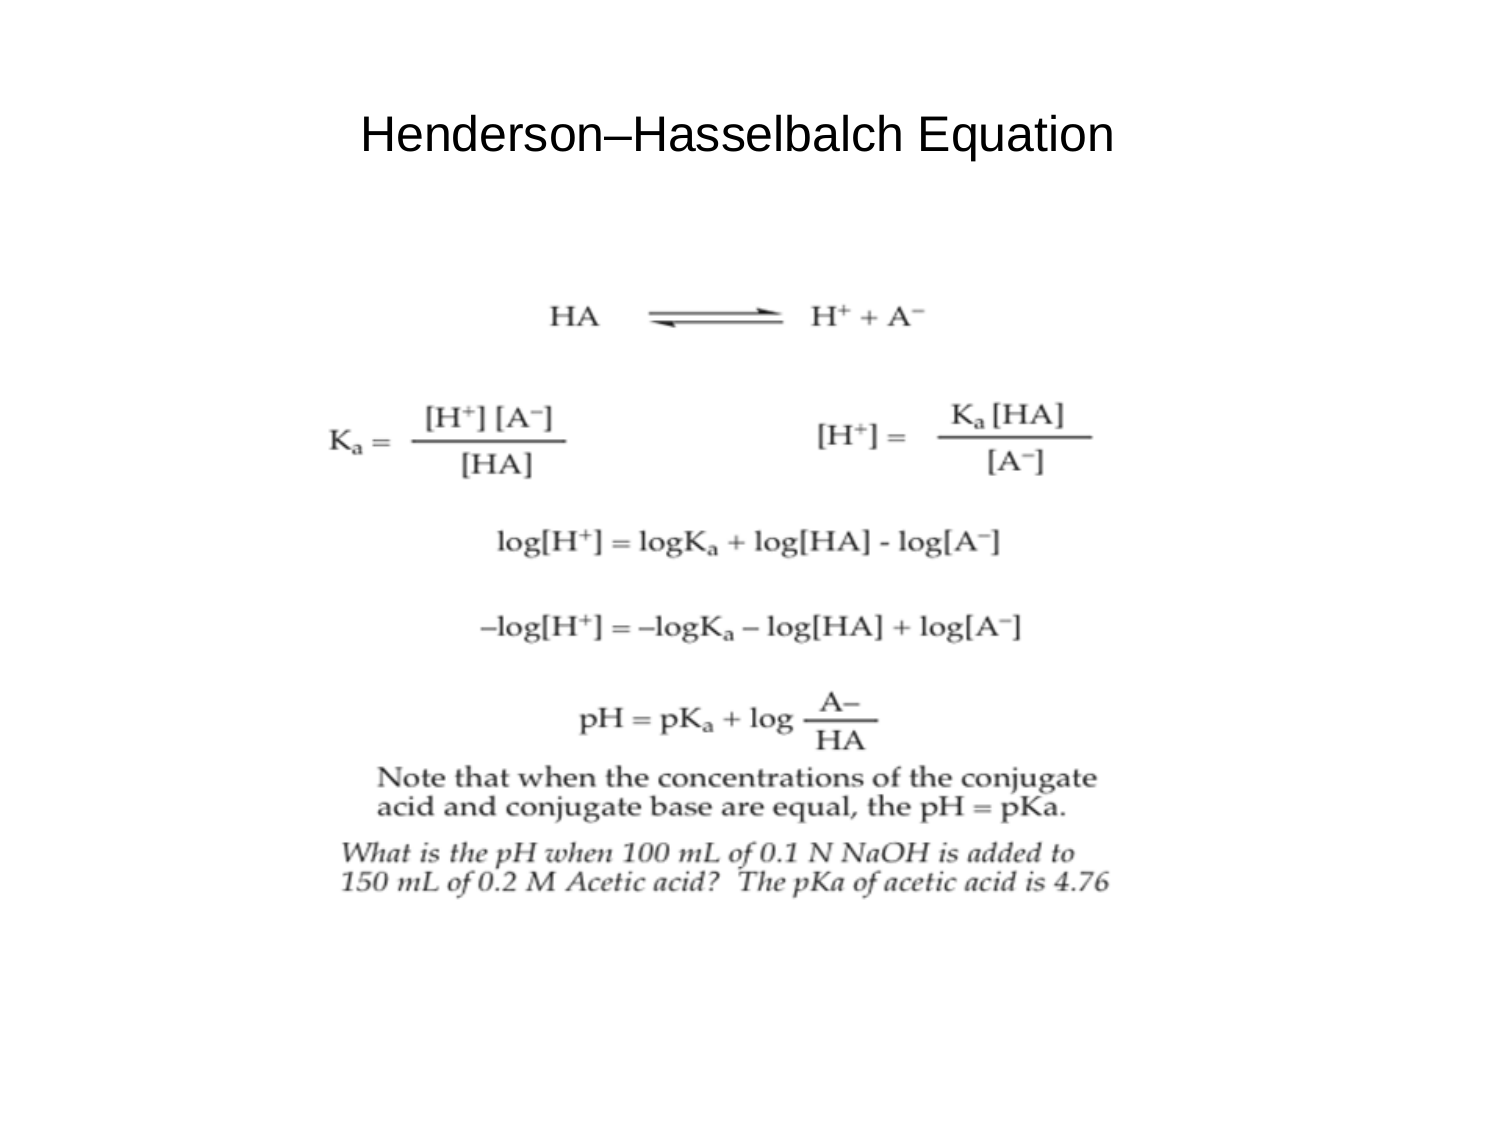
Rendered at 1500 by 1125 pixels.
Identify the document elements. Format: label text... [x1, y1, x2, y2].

title Henderson–Hasselbalch Equation [99, 37, 1375, 225]
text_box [277, 302, 1236, 929]
